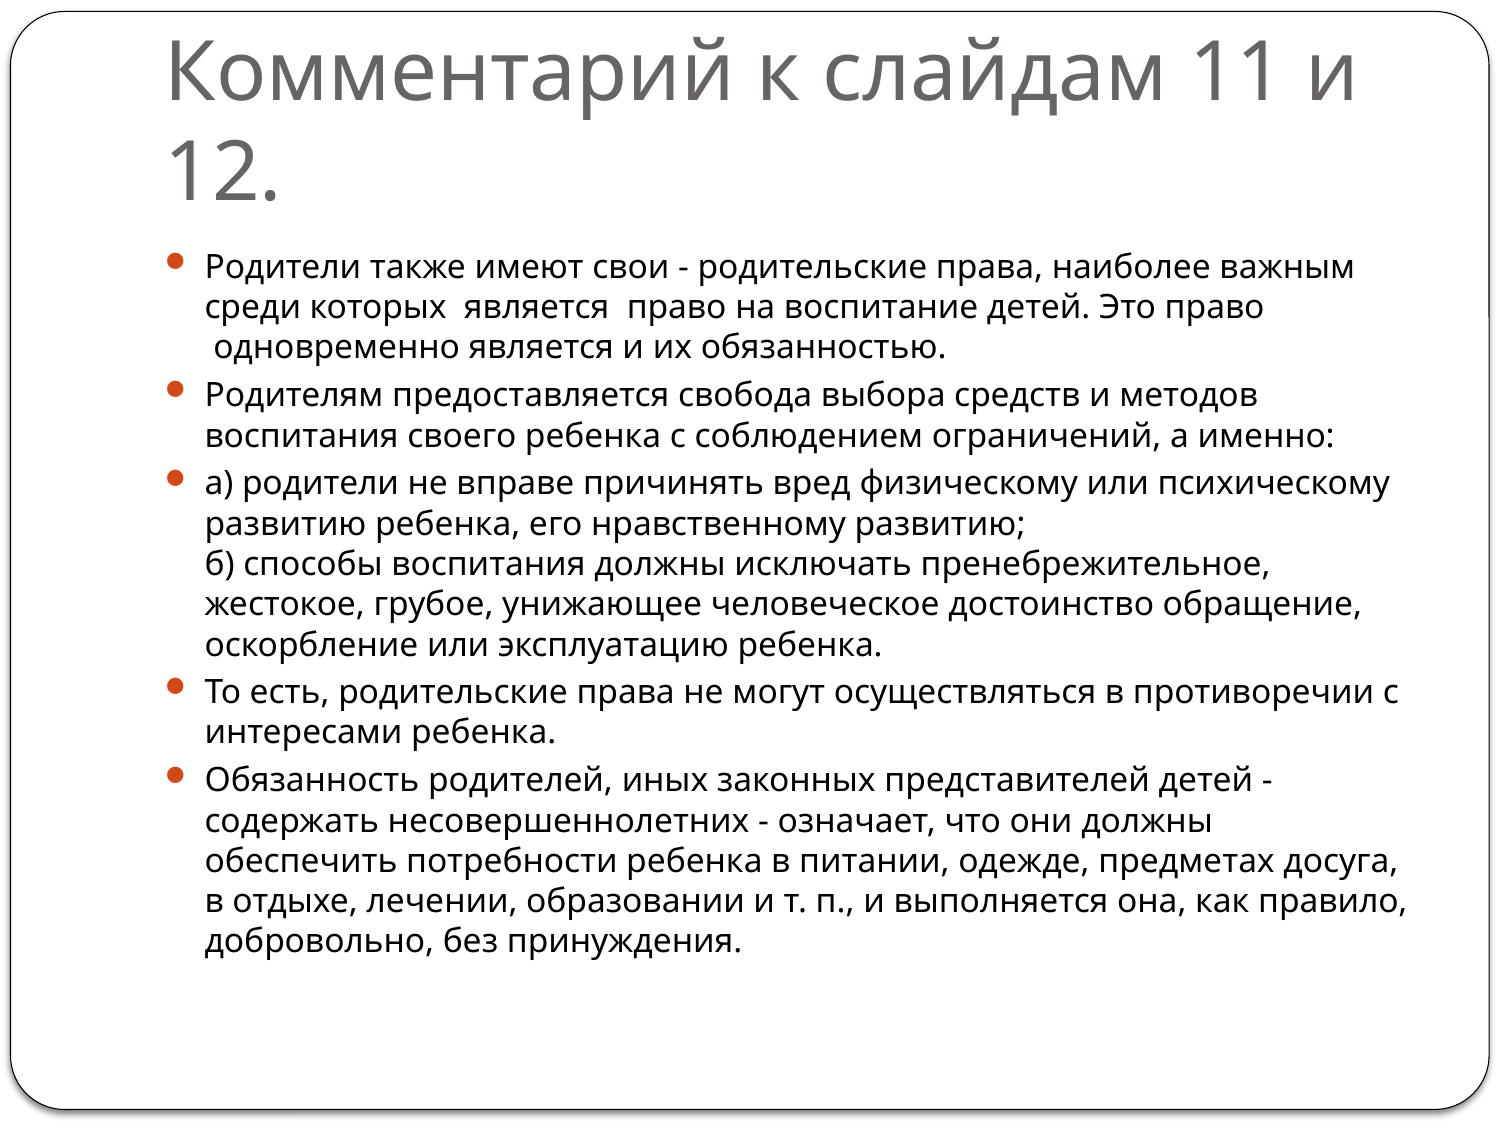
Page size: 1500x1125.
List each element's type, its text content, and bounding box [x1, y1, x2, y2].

title Комментарий к слайдам 11 и 12. [150, 45, 1425, 233]
list Родители также имеют свои - родительские права, наиболее важным среди которых является право на воспитание детей. Это право одновременно является и их обязанностью. Родителям предоставляется свобода выбора средств и методов воспитания своего ребенка с соблюдением ограничений, а именно: а) родители не вправе причинять вред физическому или психическому развитию ребенка, его нравственному развитию; б) способы воспитания должны исключать пренебрежительное, жестокое, грубое, унижающее человеческое достоинство обращение, оскорбление или эксплуатацию ребенка. То есть, родительские права не могут осуществляться в противоречии с интересами ребенка. Обязанность родителей, иных законных представителей детей - содержать несовершеннолетних - означает, что они должны обеспечить потребности ребенка в питании, одежде, предметах досуга, в отдыхе, лечении, образовании и т. п., и выполняется она, как правило, добровольно, без принуждения. [150, 237, 1425, 988]
